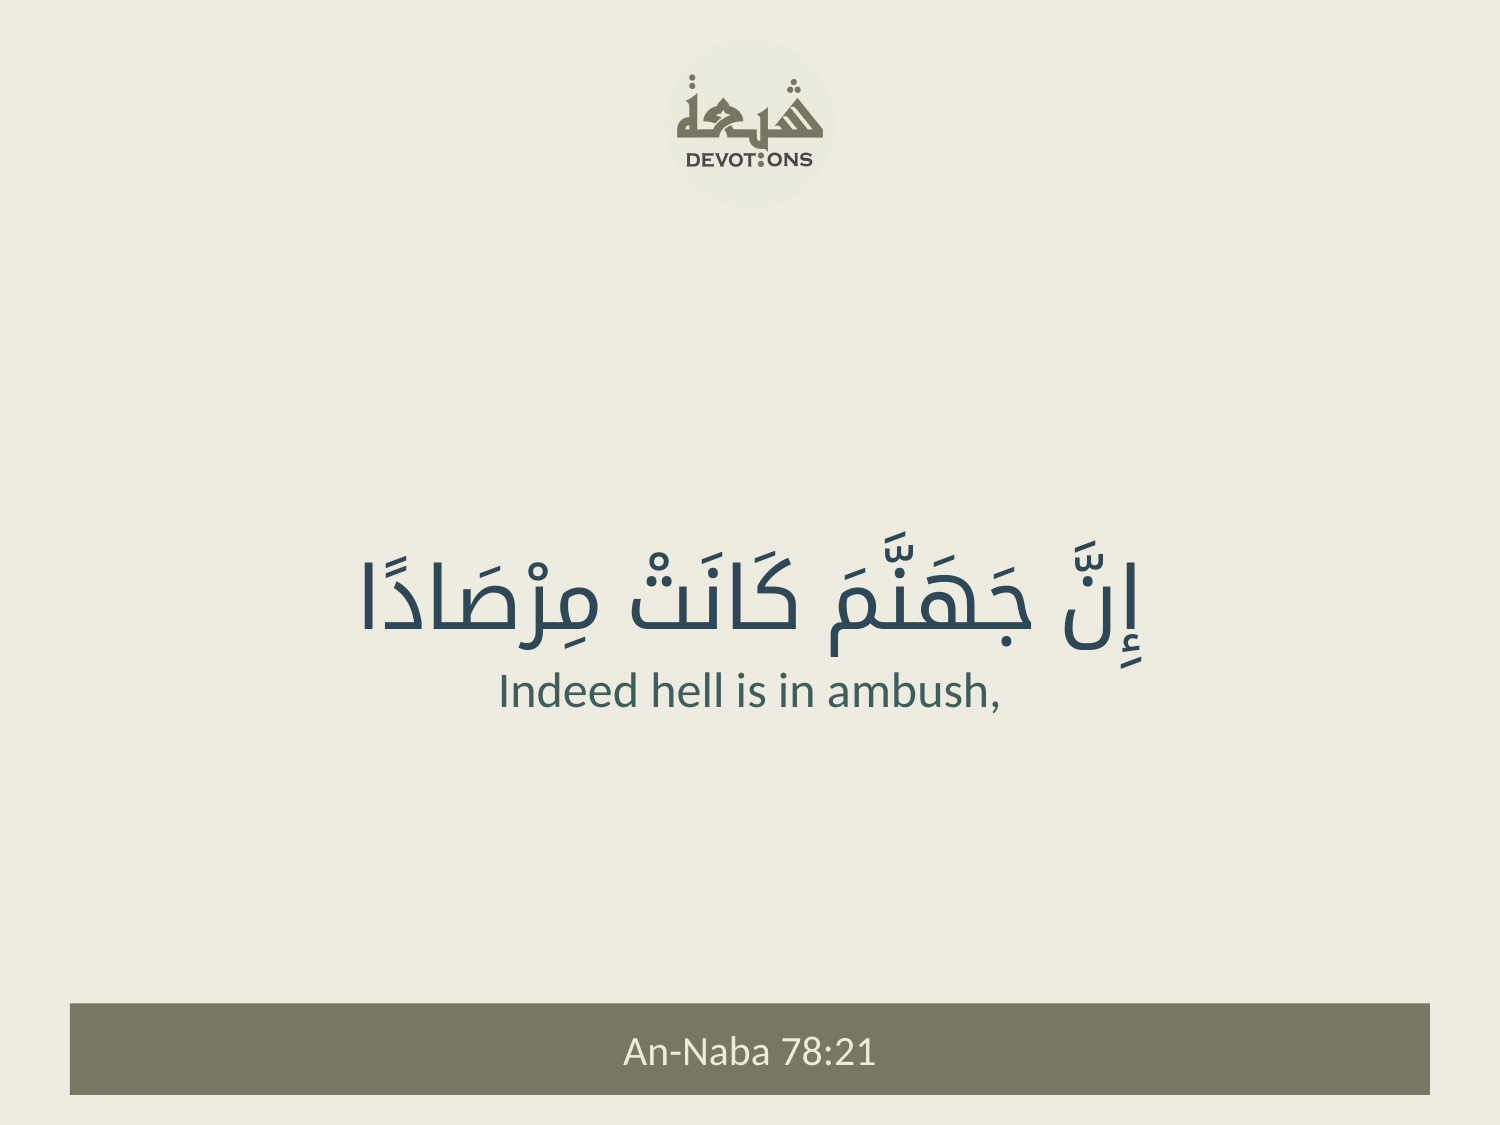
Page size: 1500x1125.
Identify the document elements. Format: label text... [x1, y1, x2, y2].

list إِنَّ جَهَنَّمَ كَانَتْ مِرْصَادًا Indeed hell is in ambush, [69, 203, 1430, 1003]
list An-Naba 78:21 [69, 1003, 1430, 1095]
picture [656, 29, 844, 203]
